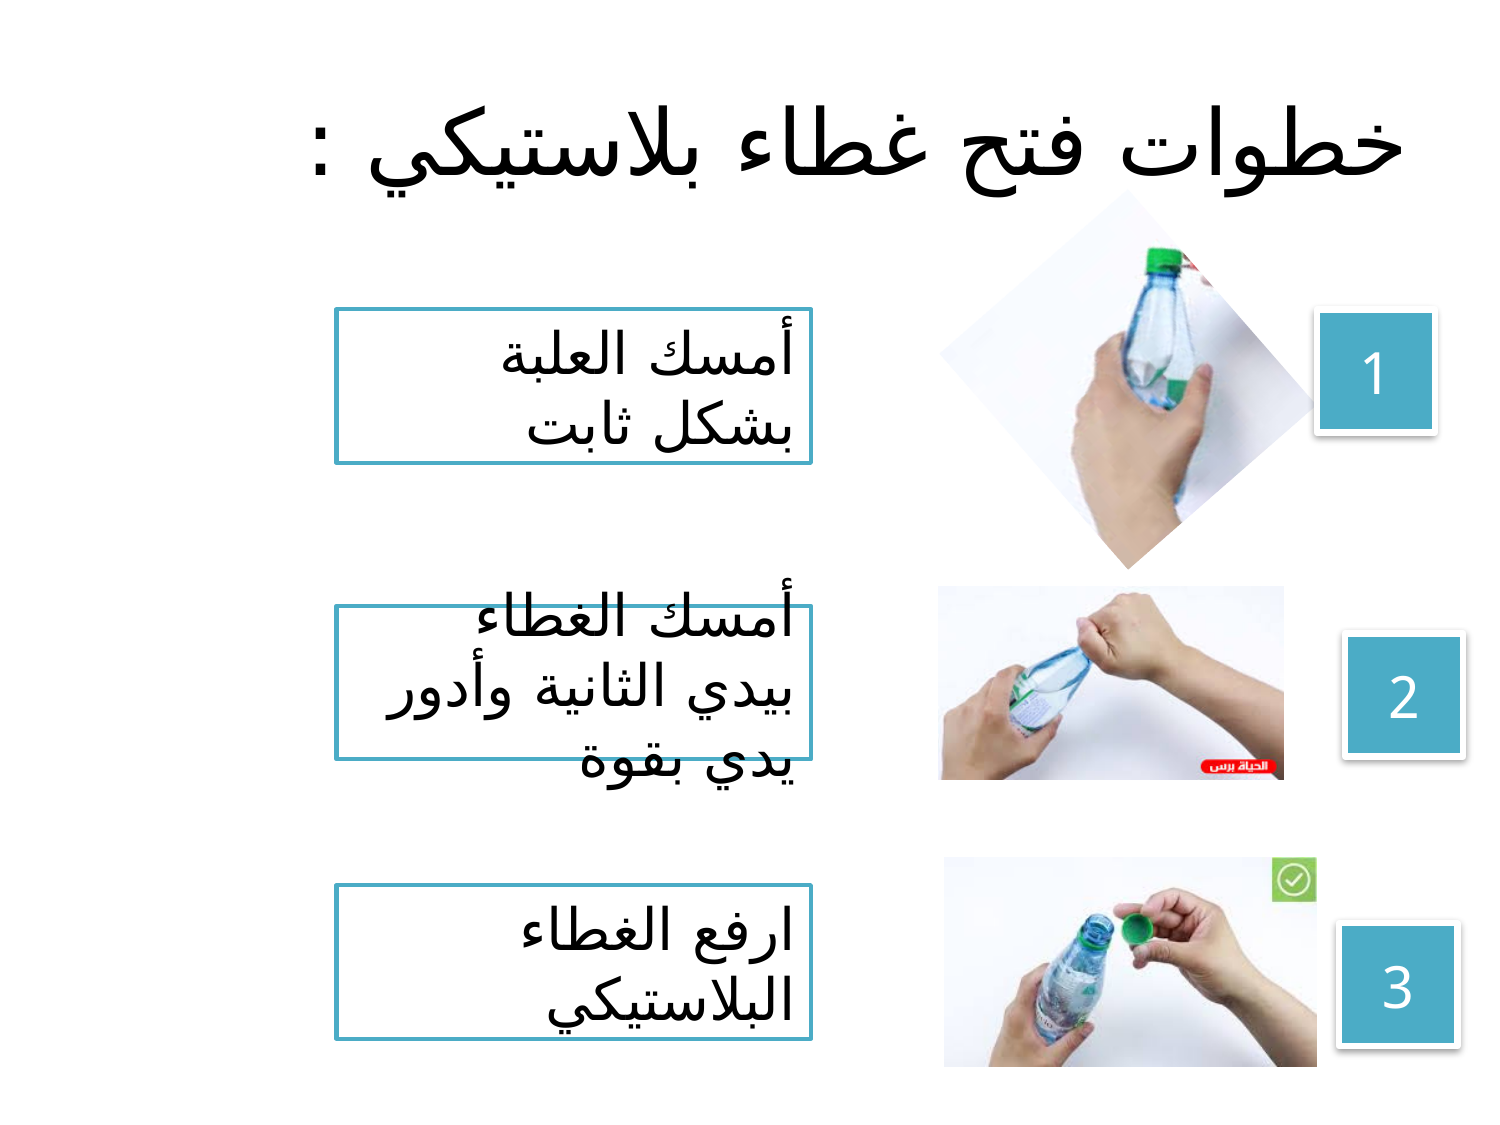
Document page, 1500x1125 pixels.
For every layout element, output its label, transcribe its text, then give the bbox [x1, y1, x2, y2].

text_box 1 [1314, 306, 1438, 436]
text_box 2 [1342, 630, 1466, 760]
title خطوات فتح غطاء بلاستيكي : [75, 45, 1425, 233]
text_box أمسك العلبة بشكل ثابت [334, 307, 813, 465]
text_box أمسك الغطاء بيدي الثانية وأدور يدي بقوة [334, 604, 813, 761]
picture [938, 585, 1284, 780]
text_box 3 [1336, 920, 1461, 1049]
text_box ارفع الغطاء البلاستيكي [334, 883, 813, 1041]
picture [944, 857, 1317, 1067]
picture [940, 189, 1314, 569]
